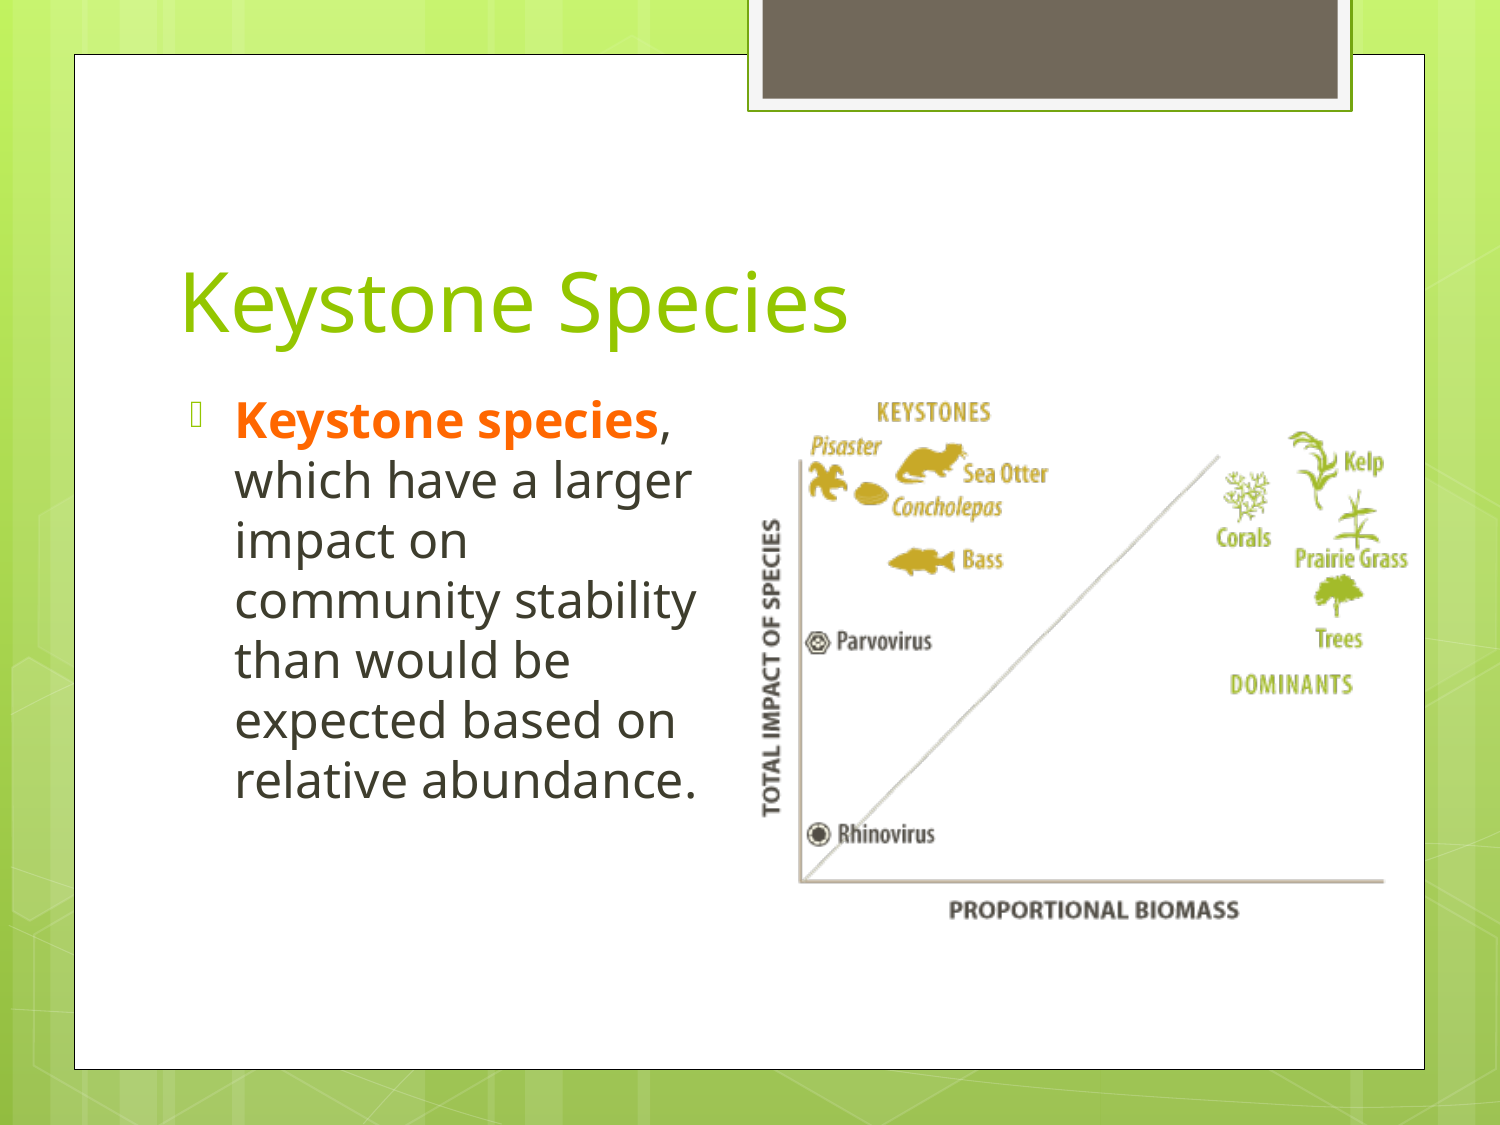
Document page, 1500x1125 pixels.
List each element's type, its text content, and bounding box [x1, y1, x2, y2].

title Keystone Species [170, 168, 1325, 357]
picture [738, 355, 1417, 932]
list Keystone species, which have a larger impact on community stability than would be expected based on relative abundance. [170, 380, 746, 958]
